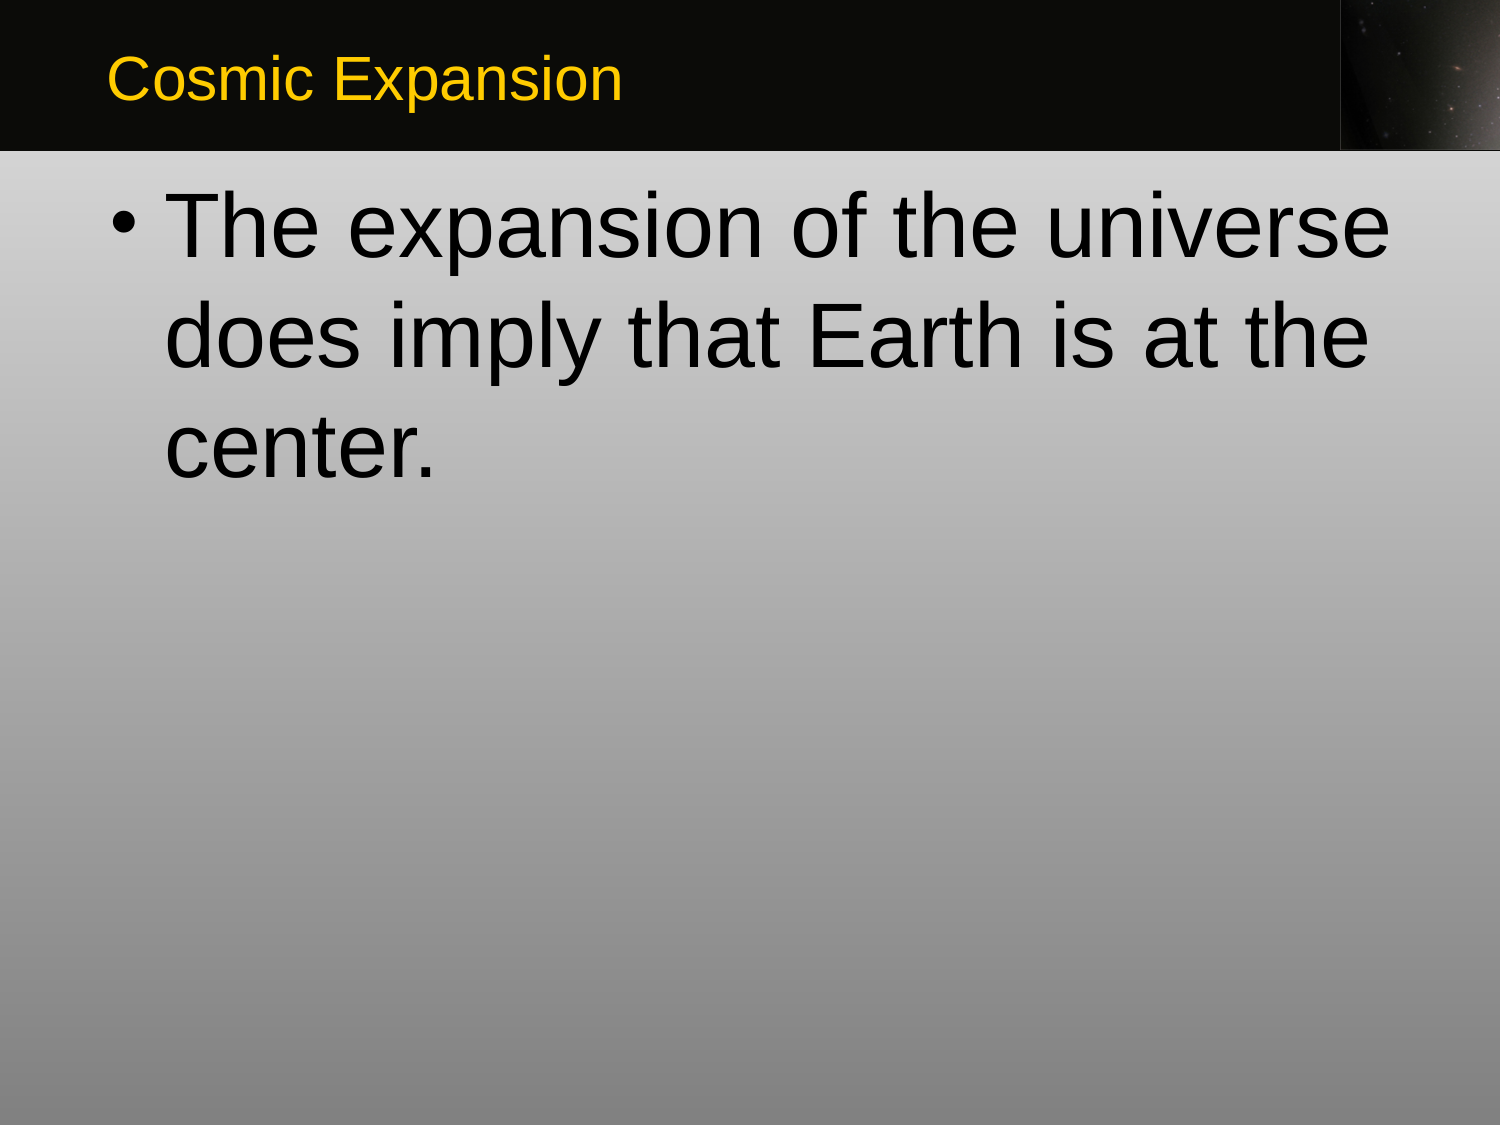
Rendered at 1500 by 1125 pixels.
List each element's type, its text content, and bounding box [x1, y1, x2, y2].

list The expansion of the universe does imply that Earth is at the center. [92, 158, 1443, 902]
picture [1341, 0, 1500, 149]
text_box Cosmic Expansion [92, 12, 1350, 138]
